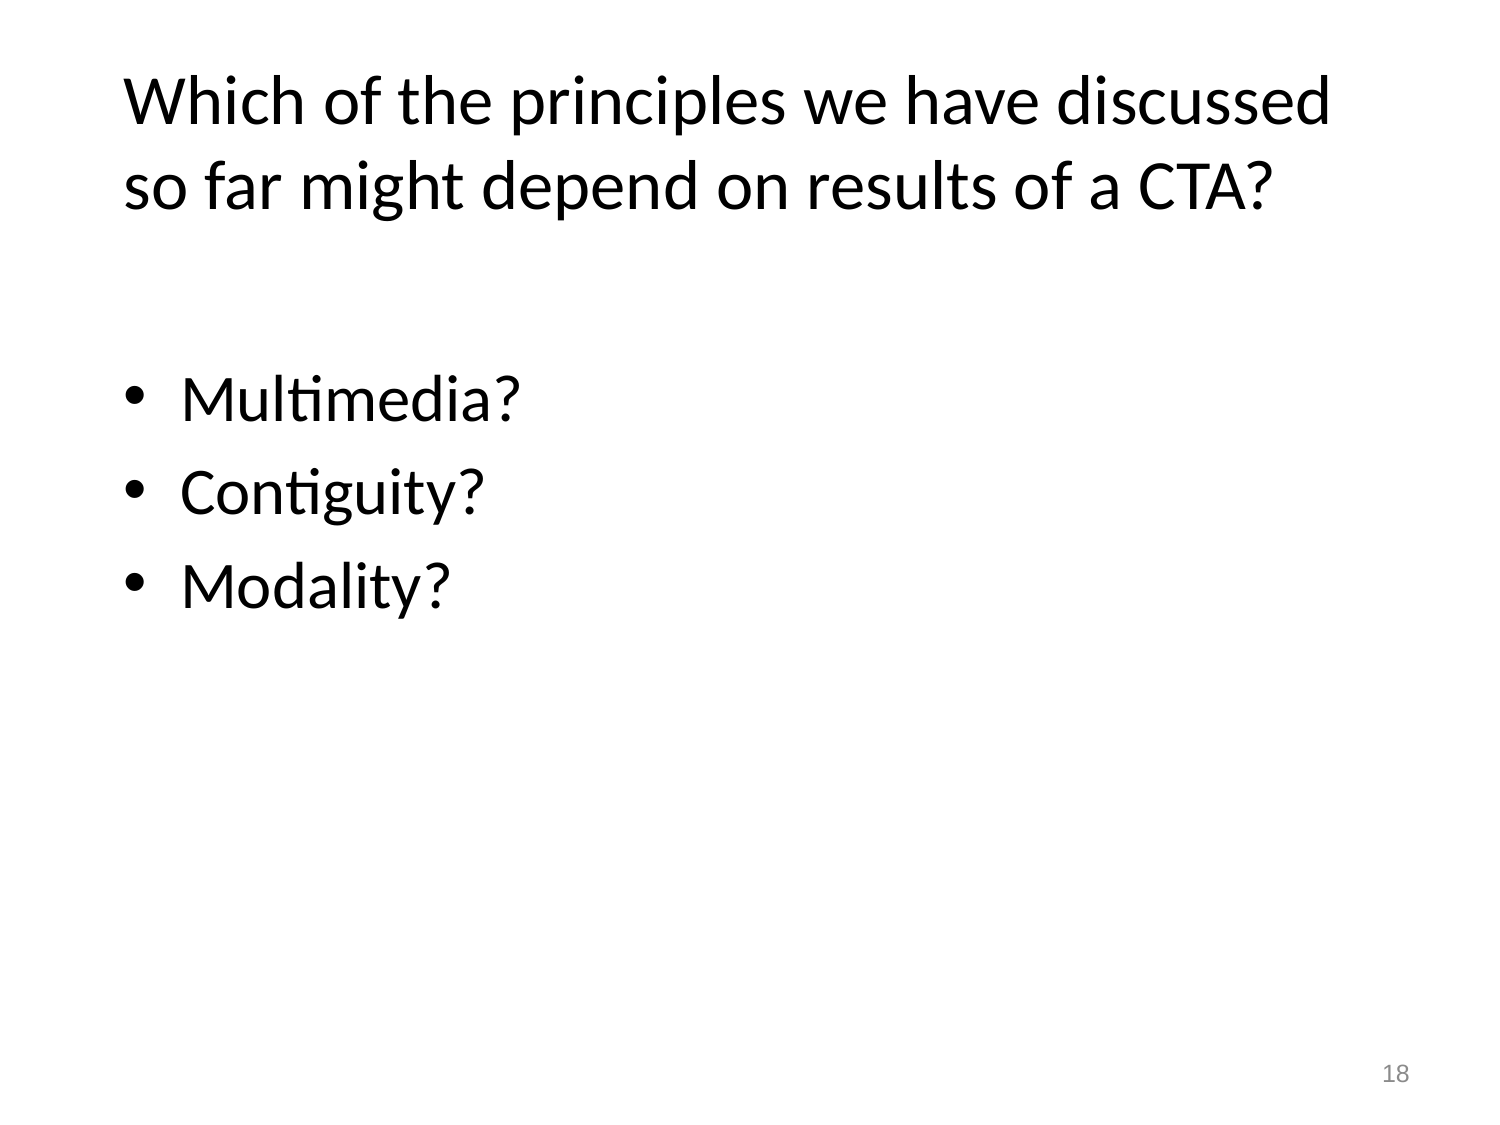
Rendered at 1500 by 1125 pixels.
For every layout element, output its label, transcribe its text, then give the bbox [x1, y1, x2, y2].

slide_number 18 [1074, 1042, 1425, 1103]
list Multimedia? Contiguity? Modality? [108, 347, 1412, 1005]
title Which of the principles we have discussed so far might depend on results of a CTA? [108, 45, 1412, 233]
